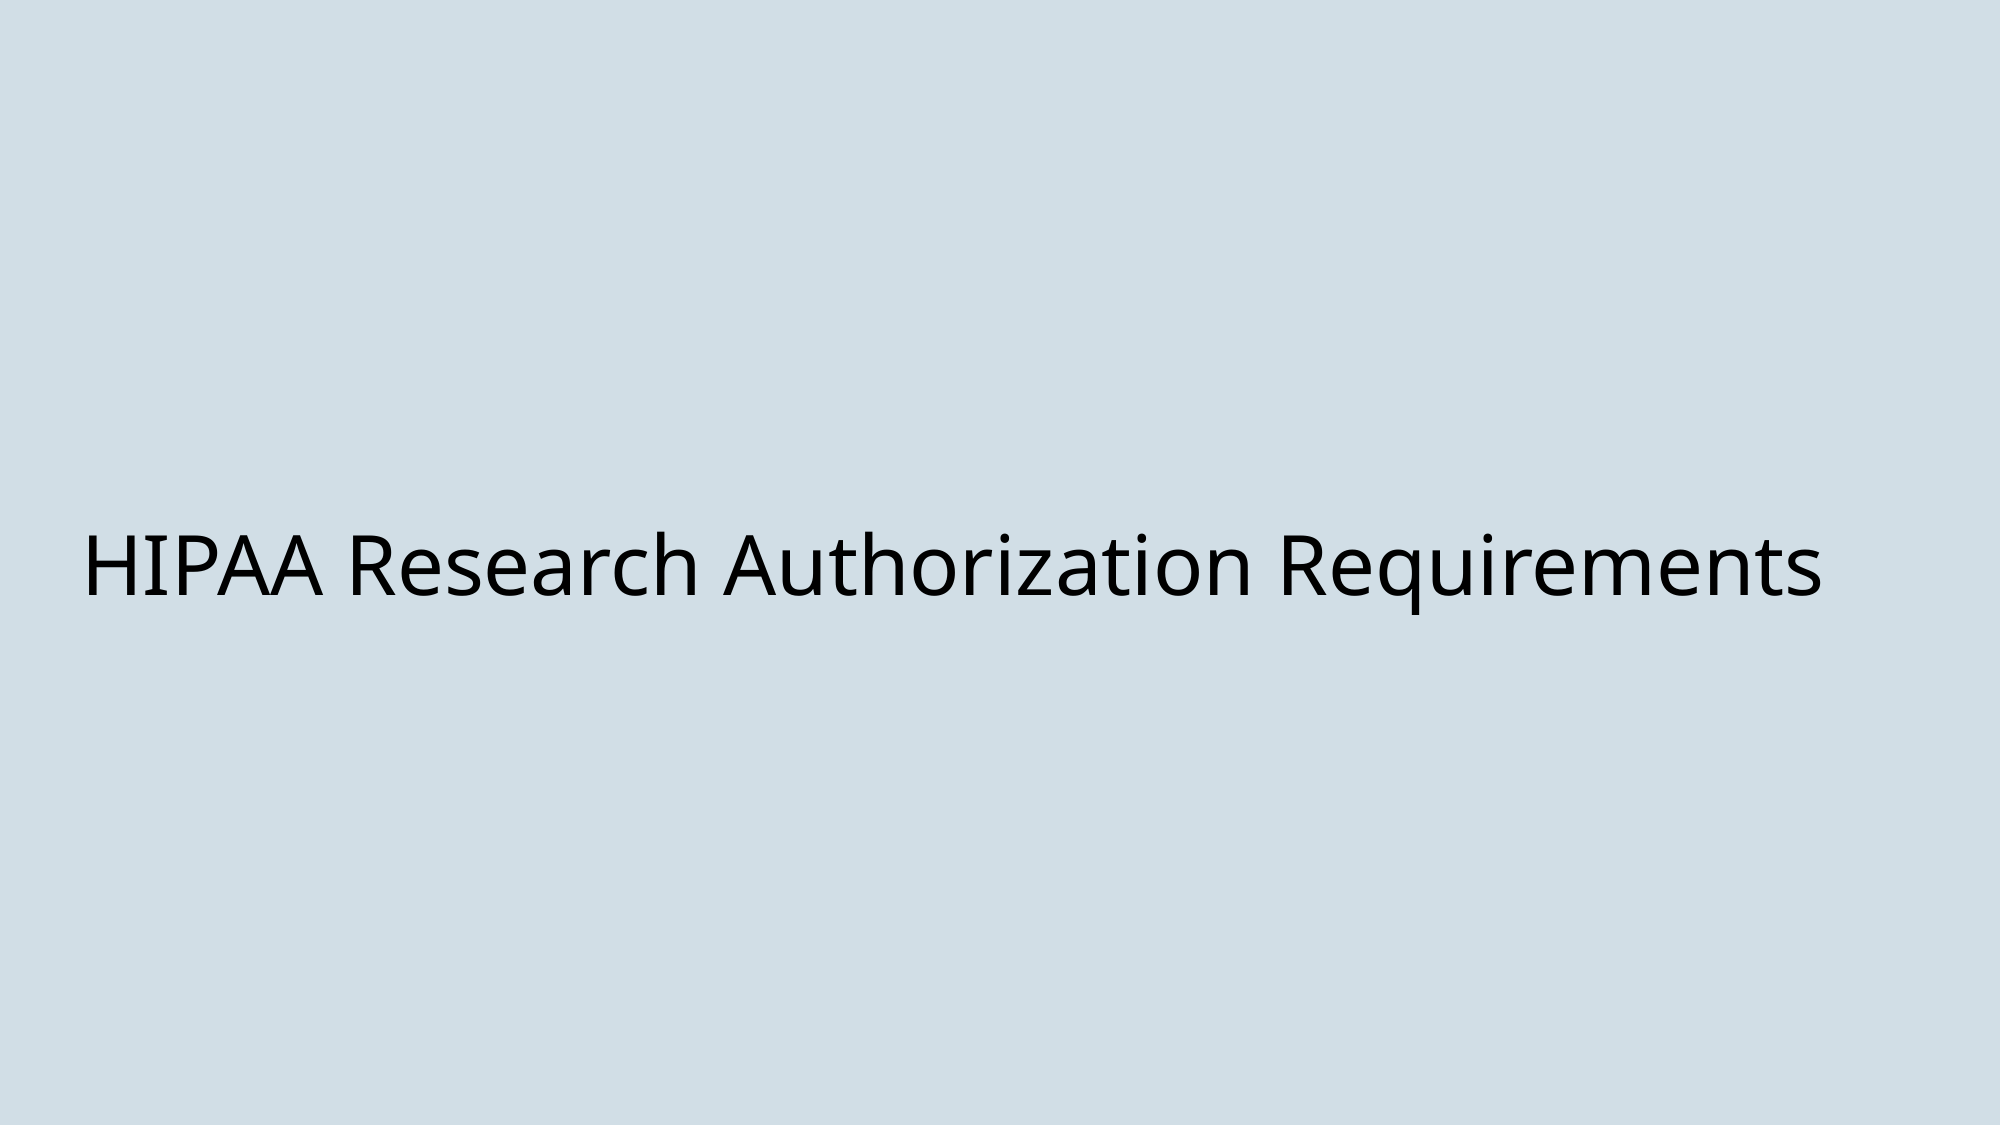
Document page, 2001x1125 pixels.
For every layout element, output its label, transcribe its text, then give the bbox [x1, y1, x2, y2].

title HIPAA Research Authorization Requirements [81, 328, 1927, 797]
